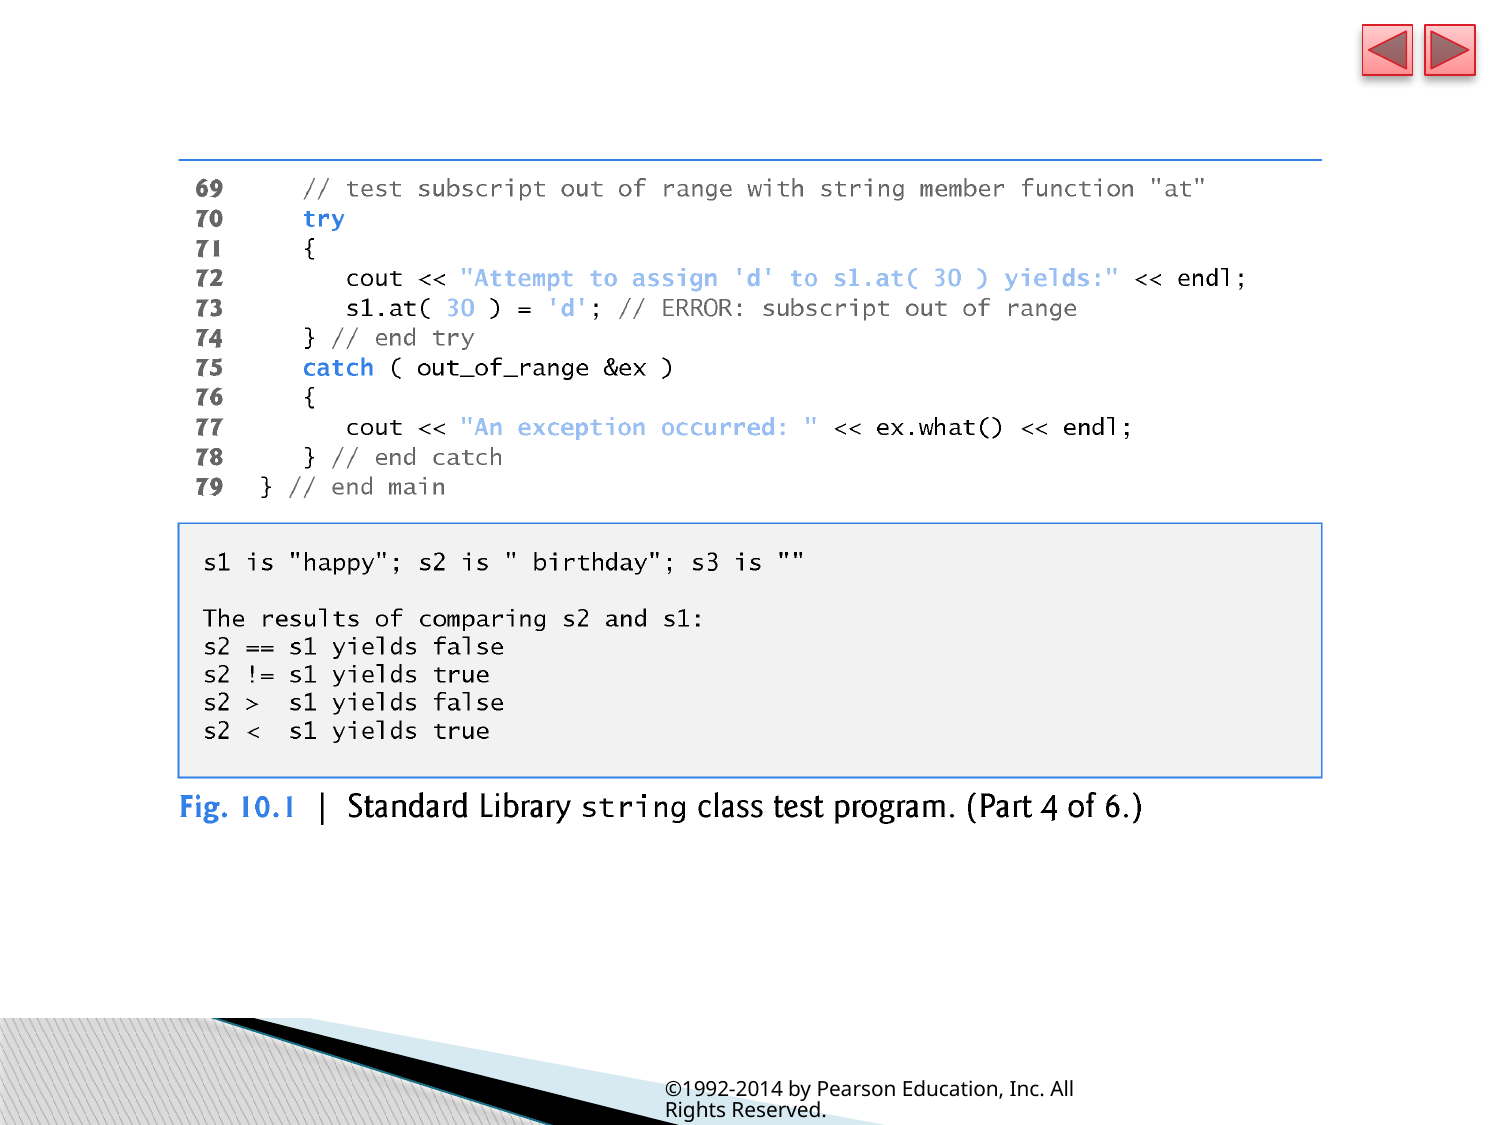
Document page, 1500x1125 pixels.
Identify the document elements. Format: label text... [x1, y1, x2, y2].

footer ©1992-2014 by Pearson Education, Inc. All Rights Reserved. [650, 1051, 1105, 1112]
picture [0, 106, 1500, 1018]
